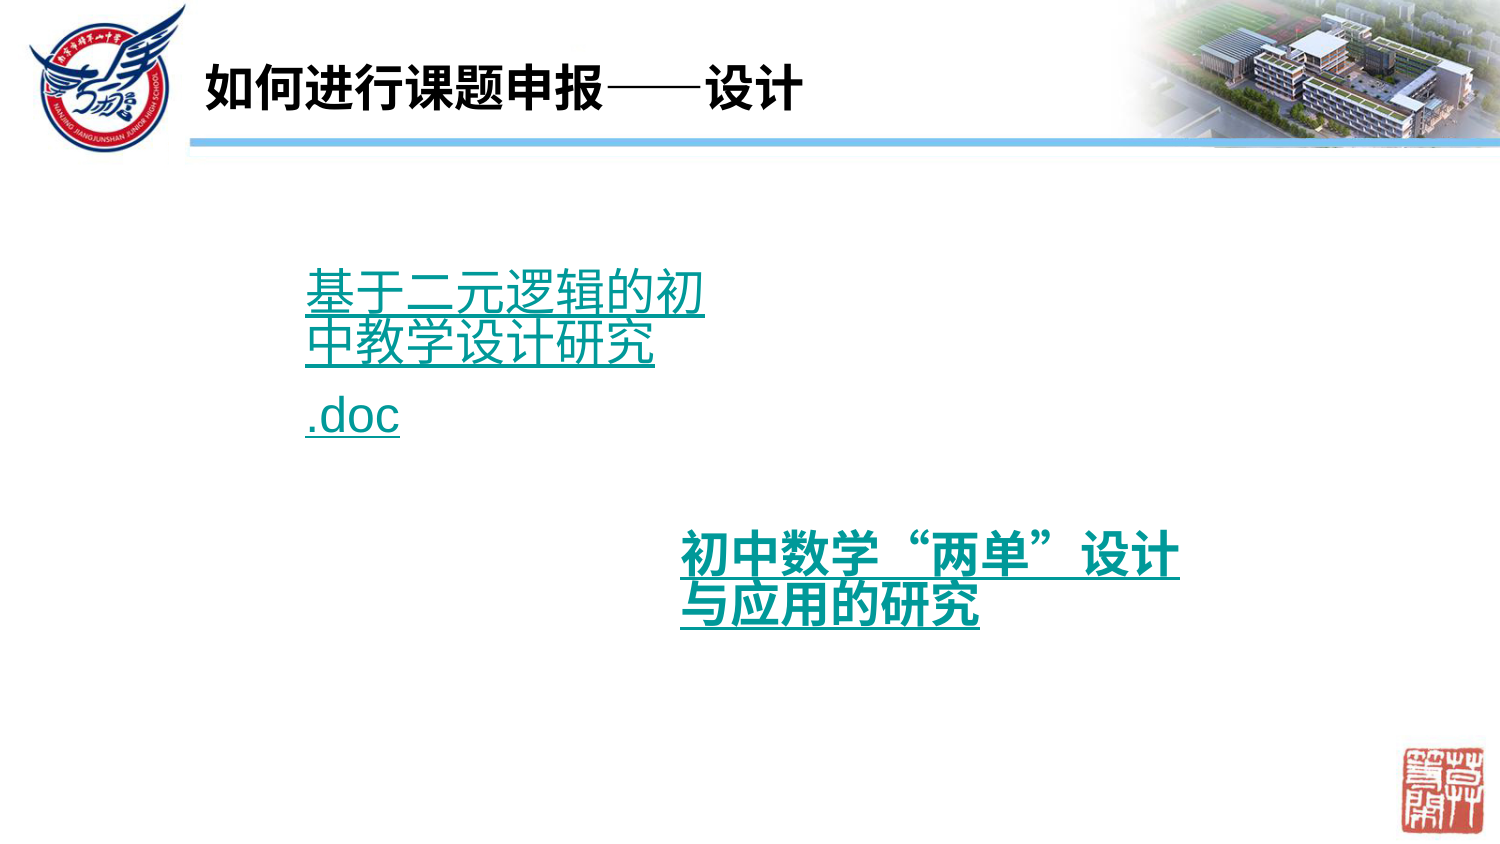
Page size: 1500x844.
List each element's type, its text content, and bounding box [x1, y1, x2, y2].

text_box 如何进行课题申报——设计 [189, 48, 912, 124]
text_box 初中数学“两单”设计与应用的研究 [665, 515, 1229, 603]
text_box 基于二元逻辑的初中教学设计研究.doc [290, 253, 769, 401]
picture [0, 0, 1500, 844]
